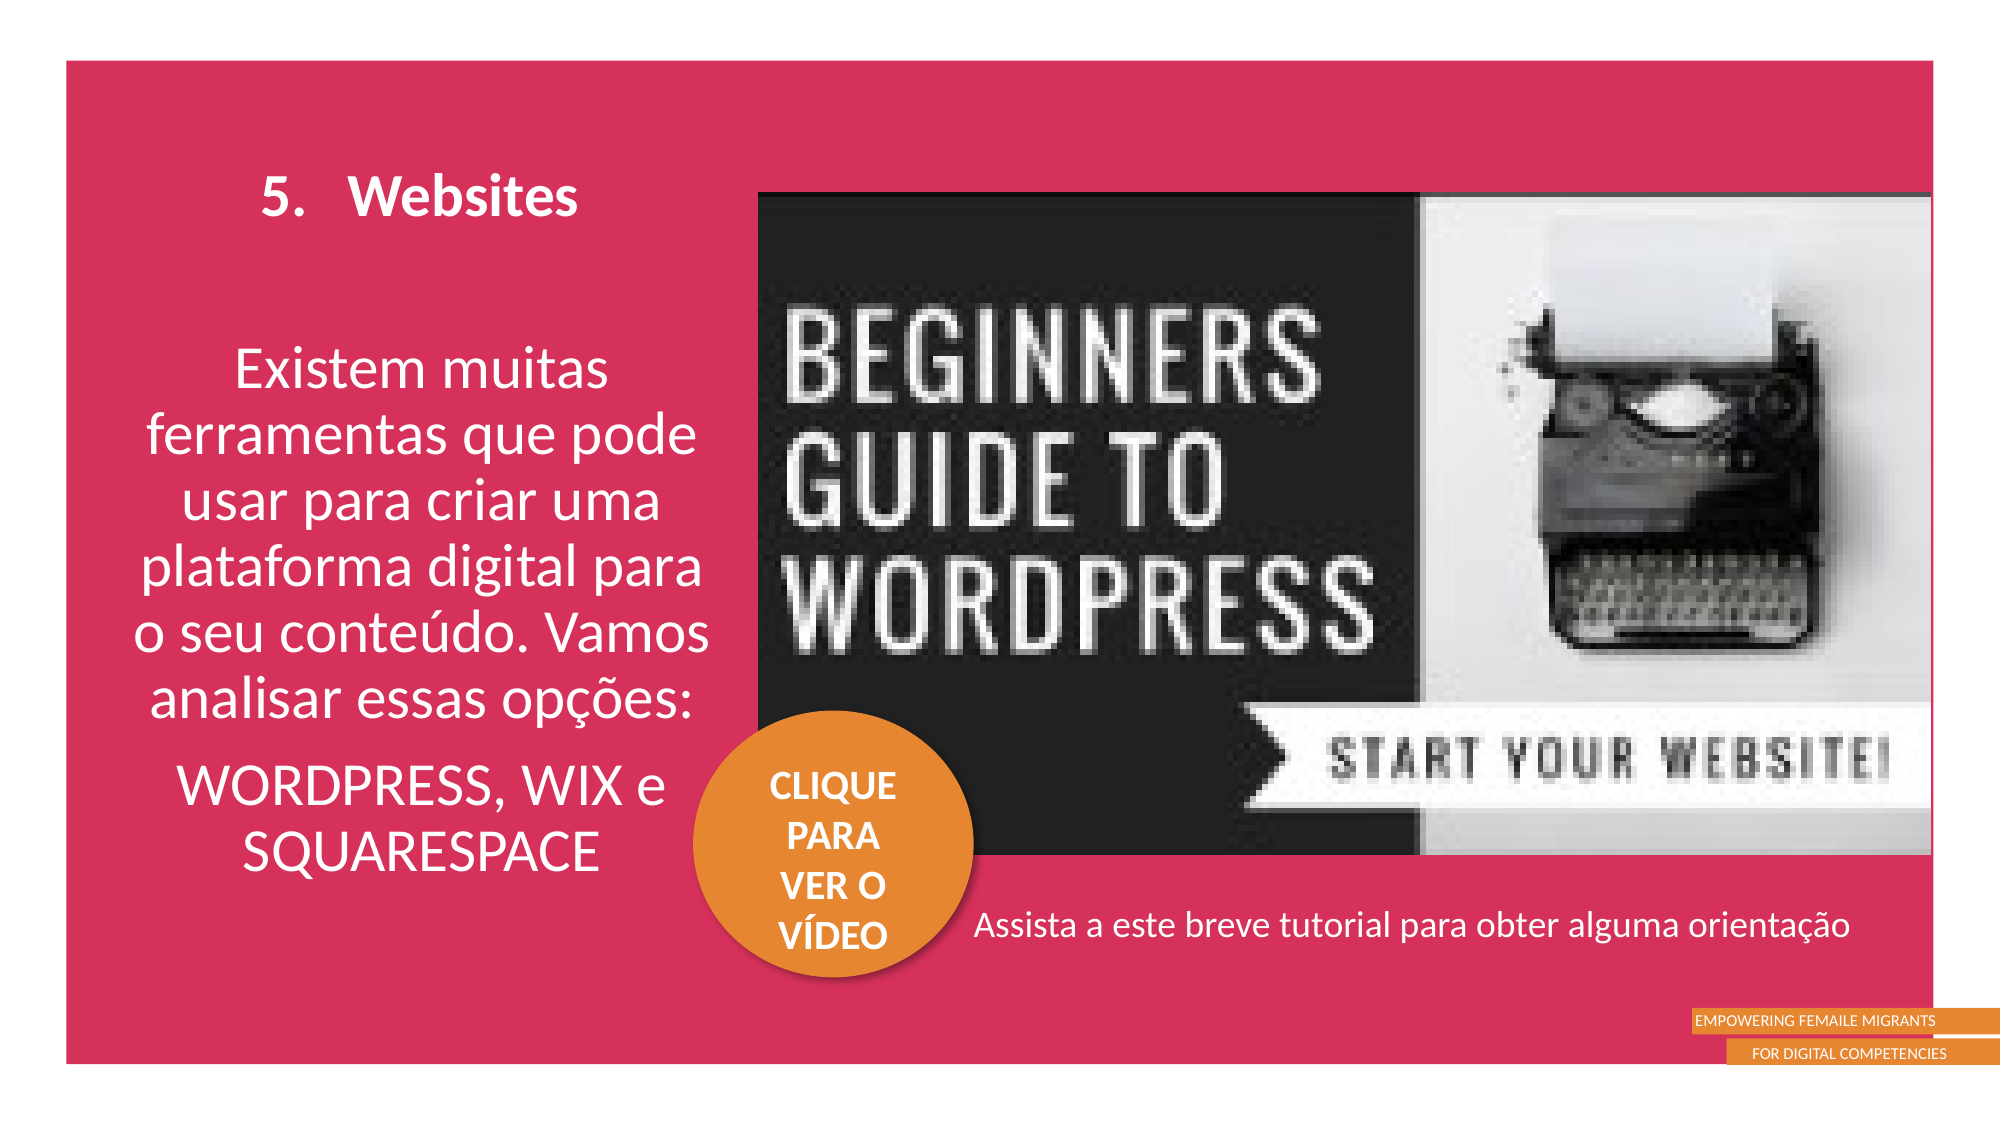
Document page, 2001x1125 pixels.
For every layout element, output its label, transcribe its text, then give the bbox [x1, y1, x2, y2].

list Websites Existem muitas ferramentas que pode usar para criar uma plataforma digital para o seu conteúdo. Vamos analisar essas opções: WORDPRESS, WIX e SQUARESPACE [109, 155, 735, 893]
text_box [757, 192, 1932, 856]
text_box CLIQUE PARA VER O VÍDEO [693, 732, 974, 978]
text_box Assista a este breve tutorial para obter alguma orientação [958, 892, 1960, 953]
